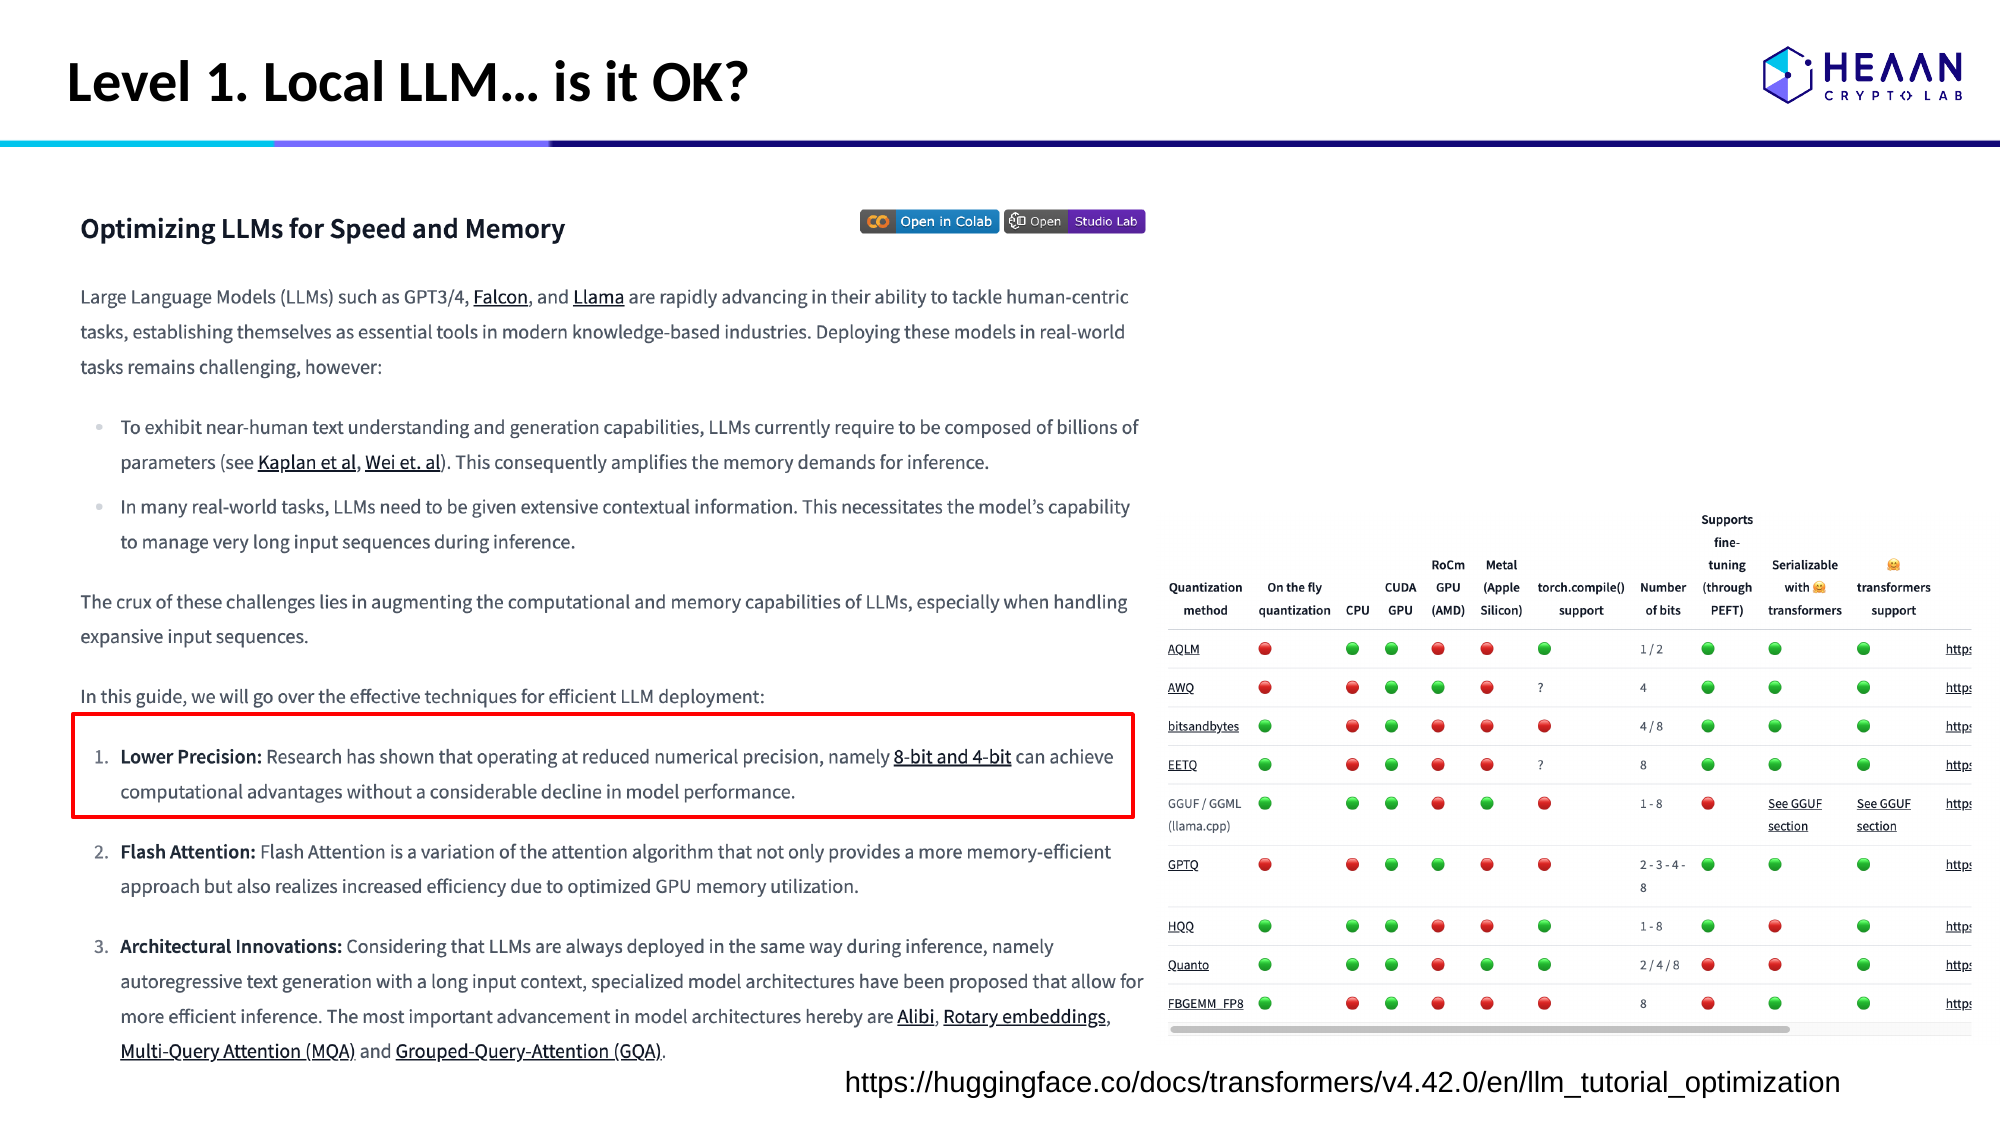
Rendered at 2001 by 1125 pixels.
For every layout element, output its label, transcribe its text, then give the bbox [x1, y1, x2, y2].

picture [35, 179, 2000, 1084]
text_box https://huggingface.co/docs/transformers/v4.42.0/en/llm_tutorial_optimization [829, 1055, 2000, 1106]
title Level 1. Local LLM… is it OK? [52, 9, 1863, 157]
picture [0, 0, 2000, 147]
